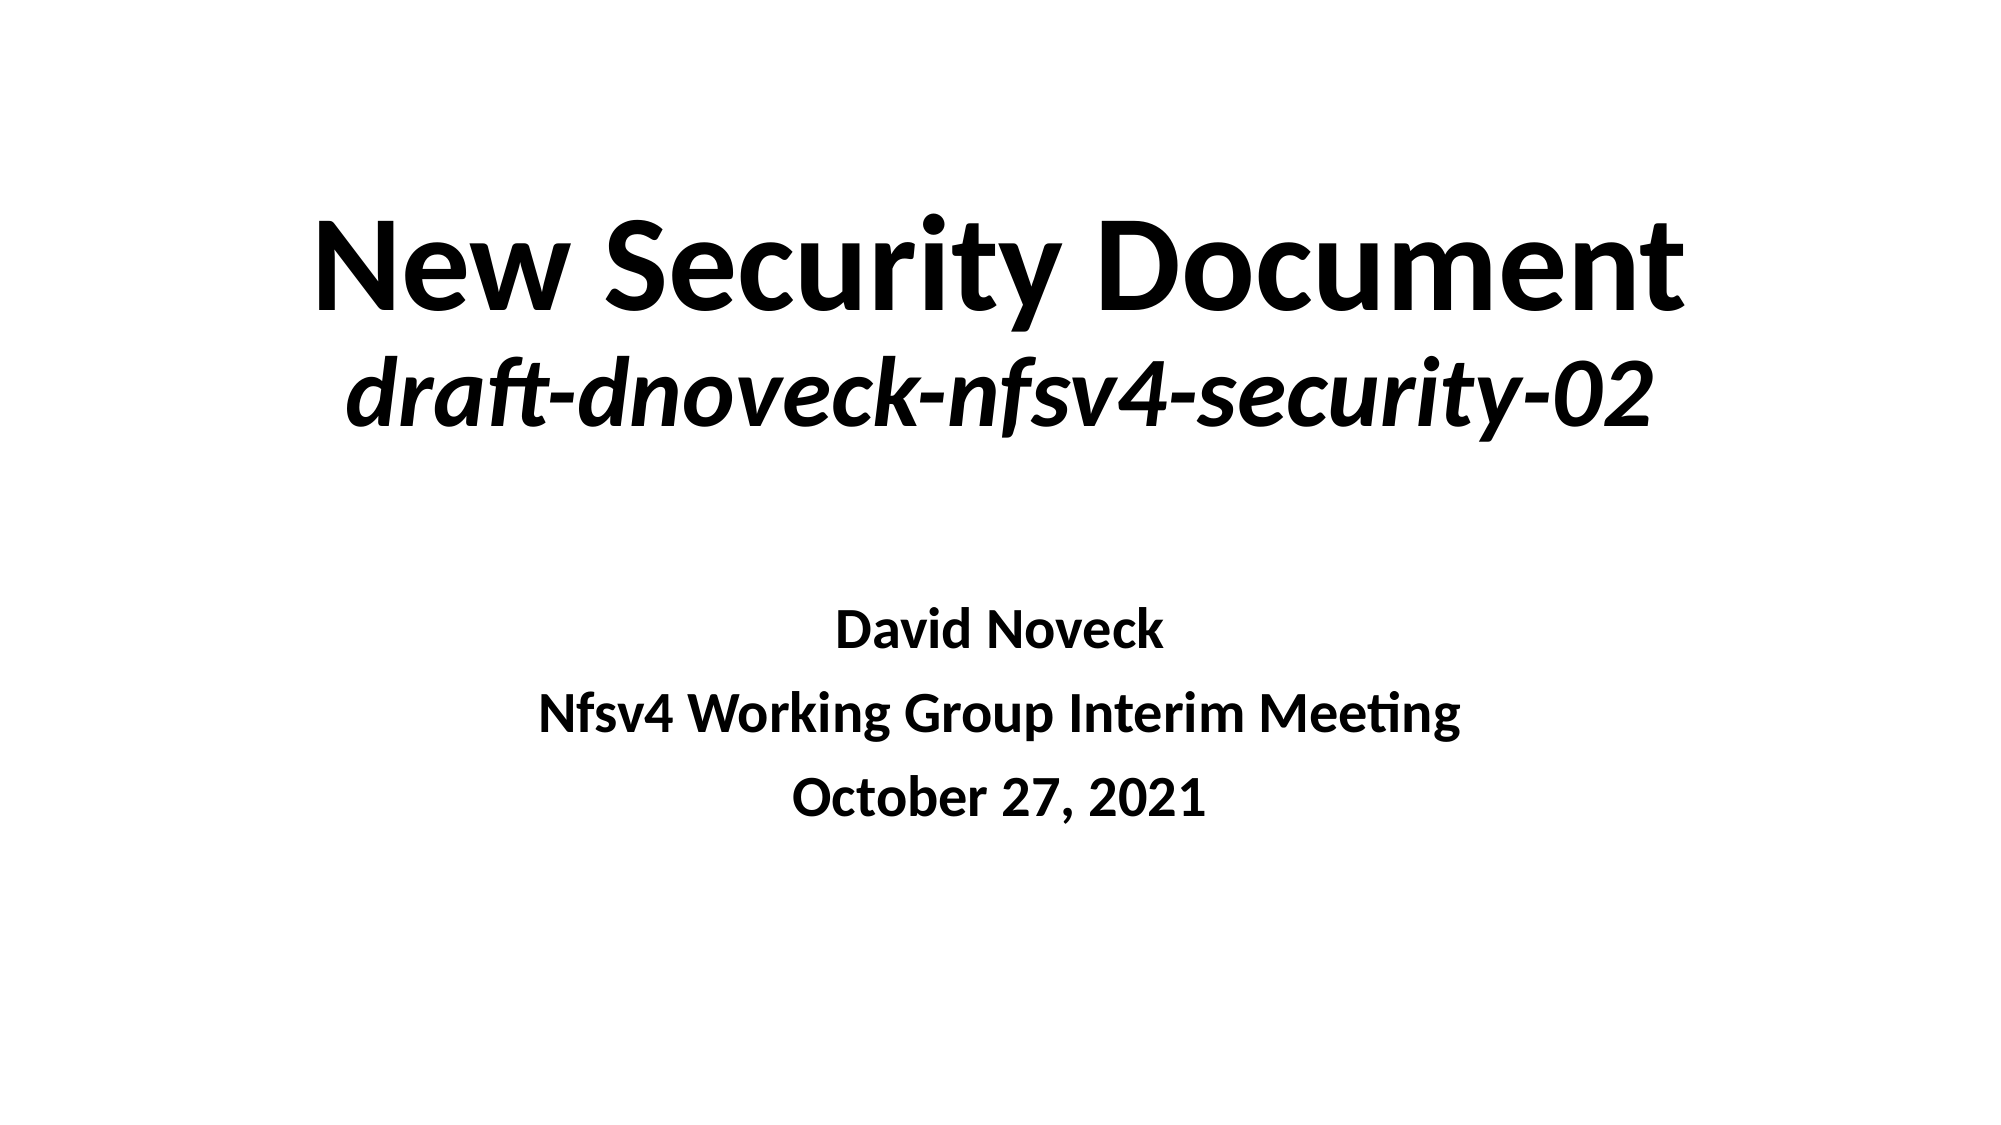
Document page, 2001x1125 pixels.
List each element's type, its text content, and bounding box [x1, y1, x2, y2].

subtitle David Noveck Nfsv4 Working Group Interim Meeting October 27, 2021 [249, 590, 1750, 863]
title New Security Document draft-dnoveck-nfsv4-security-02 [249, 184, 1750, 456]
